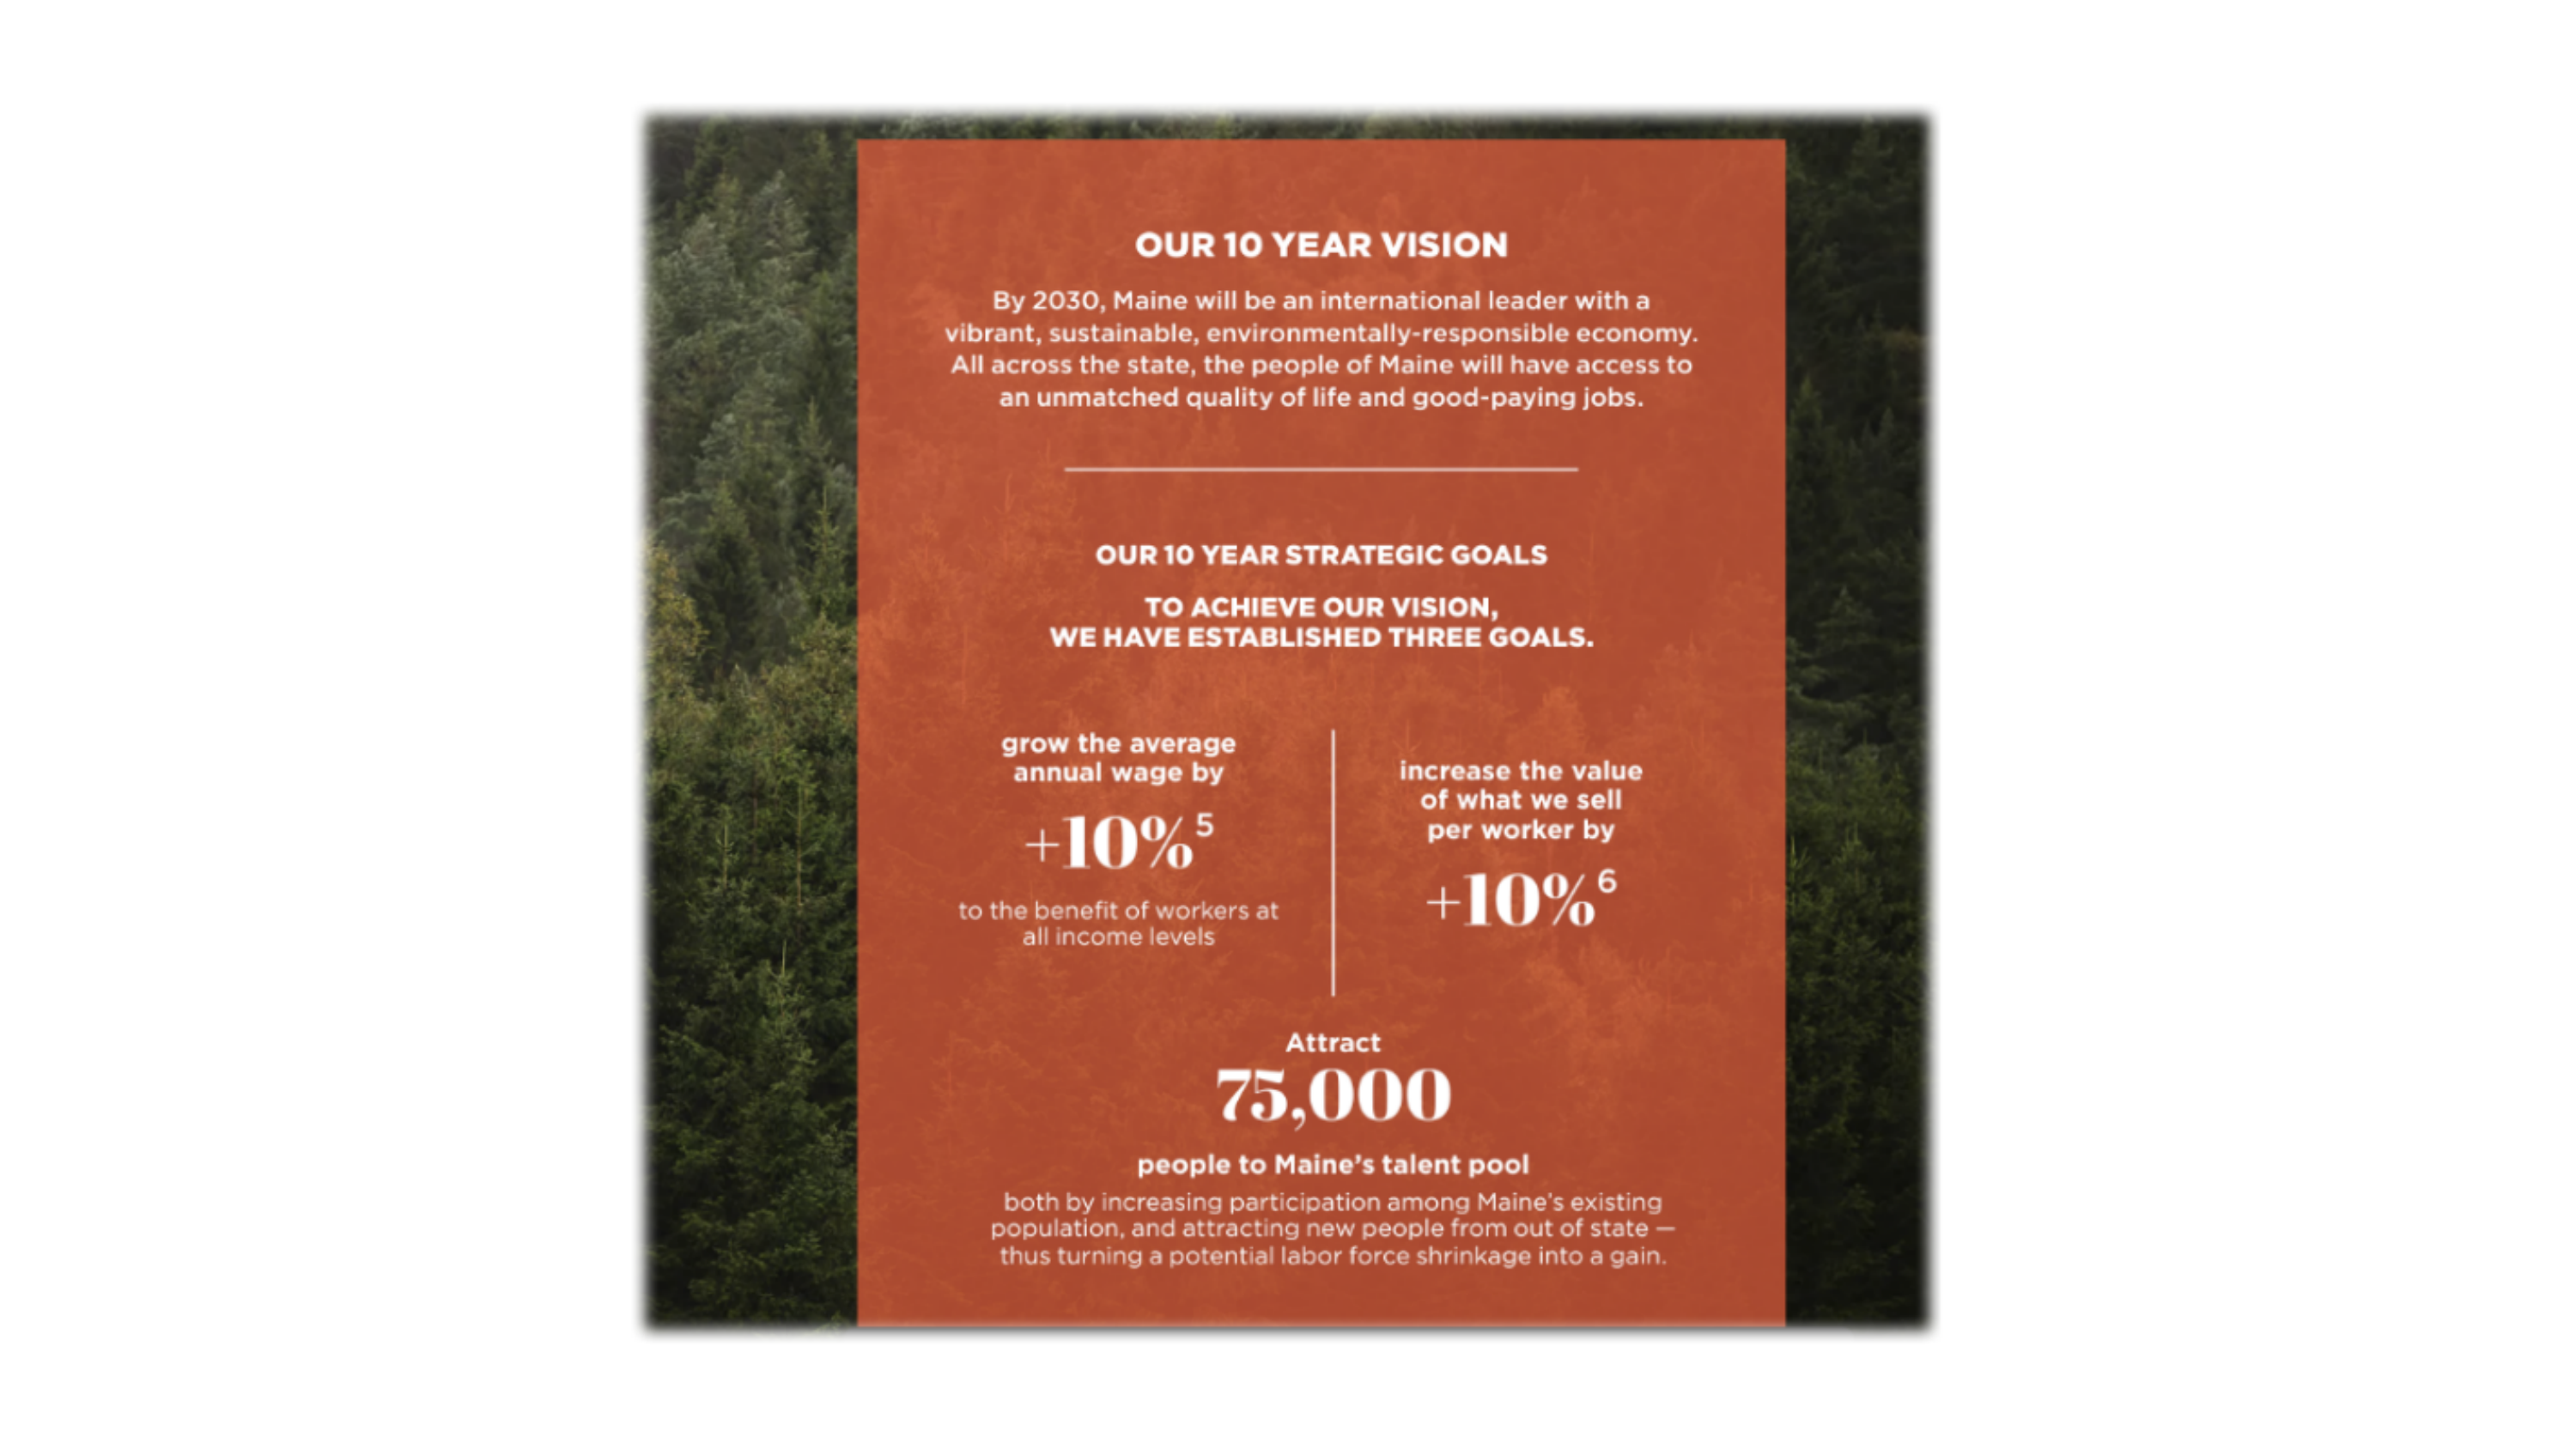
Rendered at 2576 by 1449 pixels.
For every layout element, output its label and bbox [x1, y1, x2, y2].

picture [631, 101, 1945, 1347]
